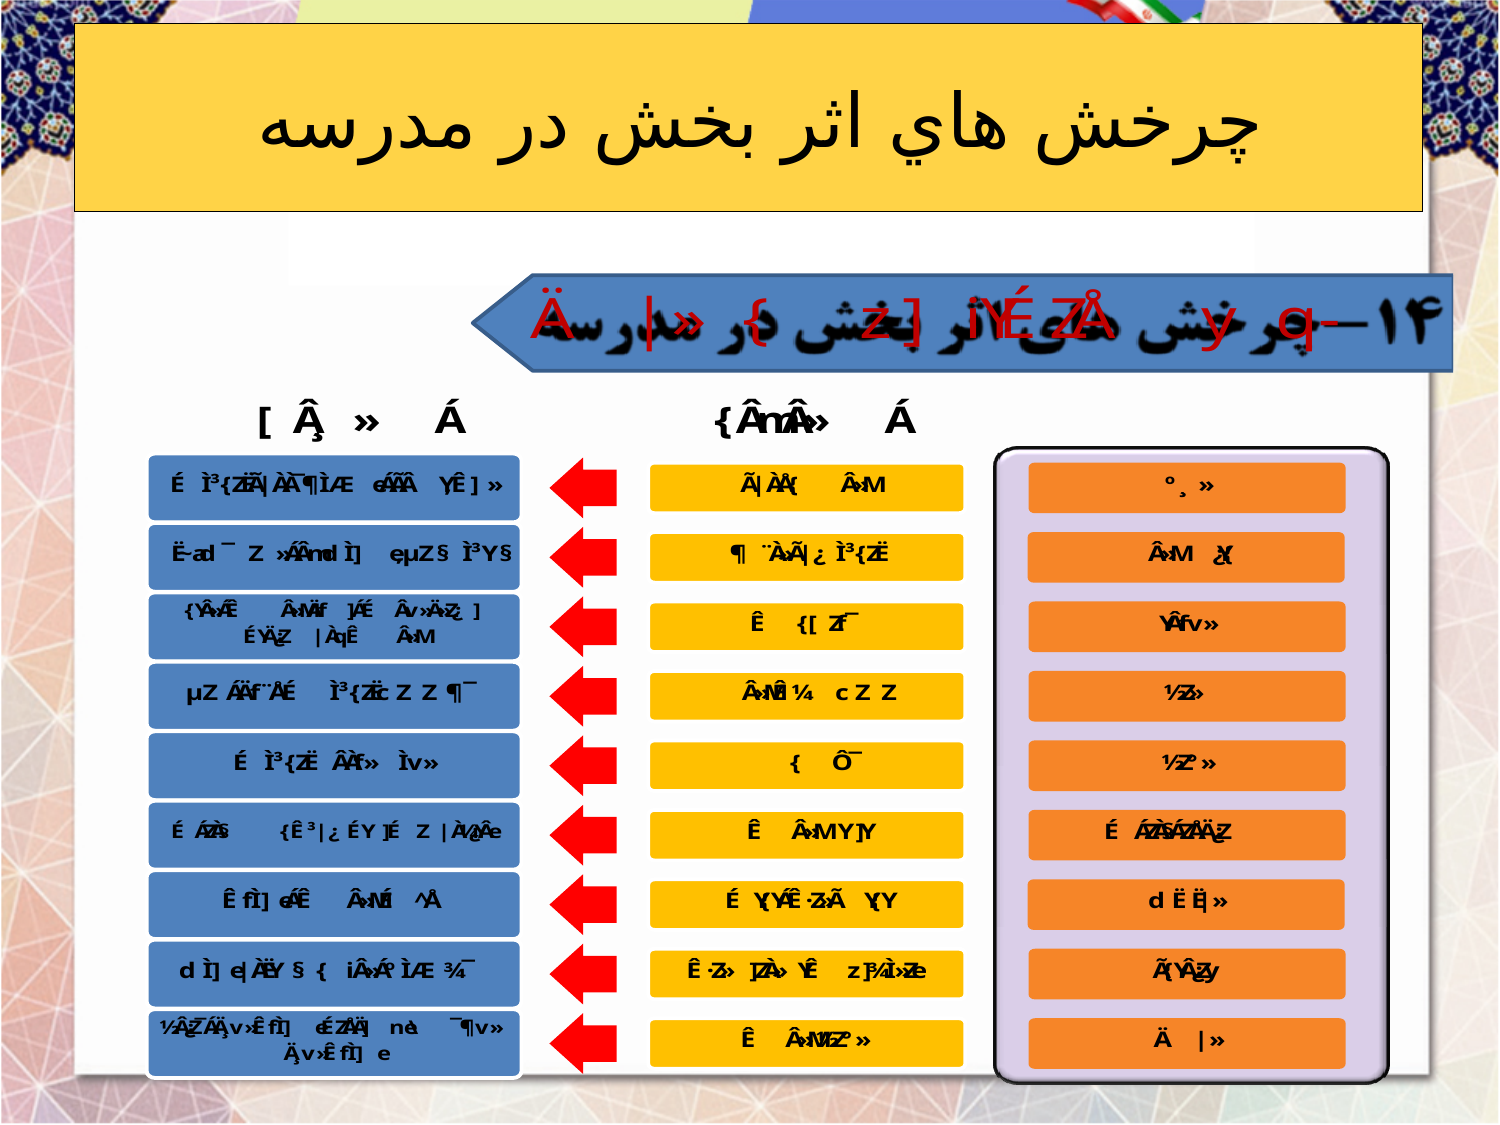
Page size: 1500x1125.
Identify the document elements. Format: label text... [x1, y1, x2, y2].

picture [0, 1, 1500, 1125]
title چرخش هاي اثر بخش در مدرسه ‌‌ [74, 23, 1423, 212]
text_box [58, 257, 1454, 1091]
